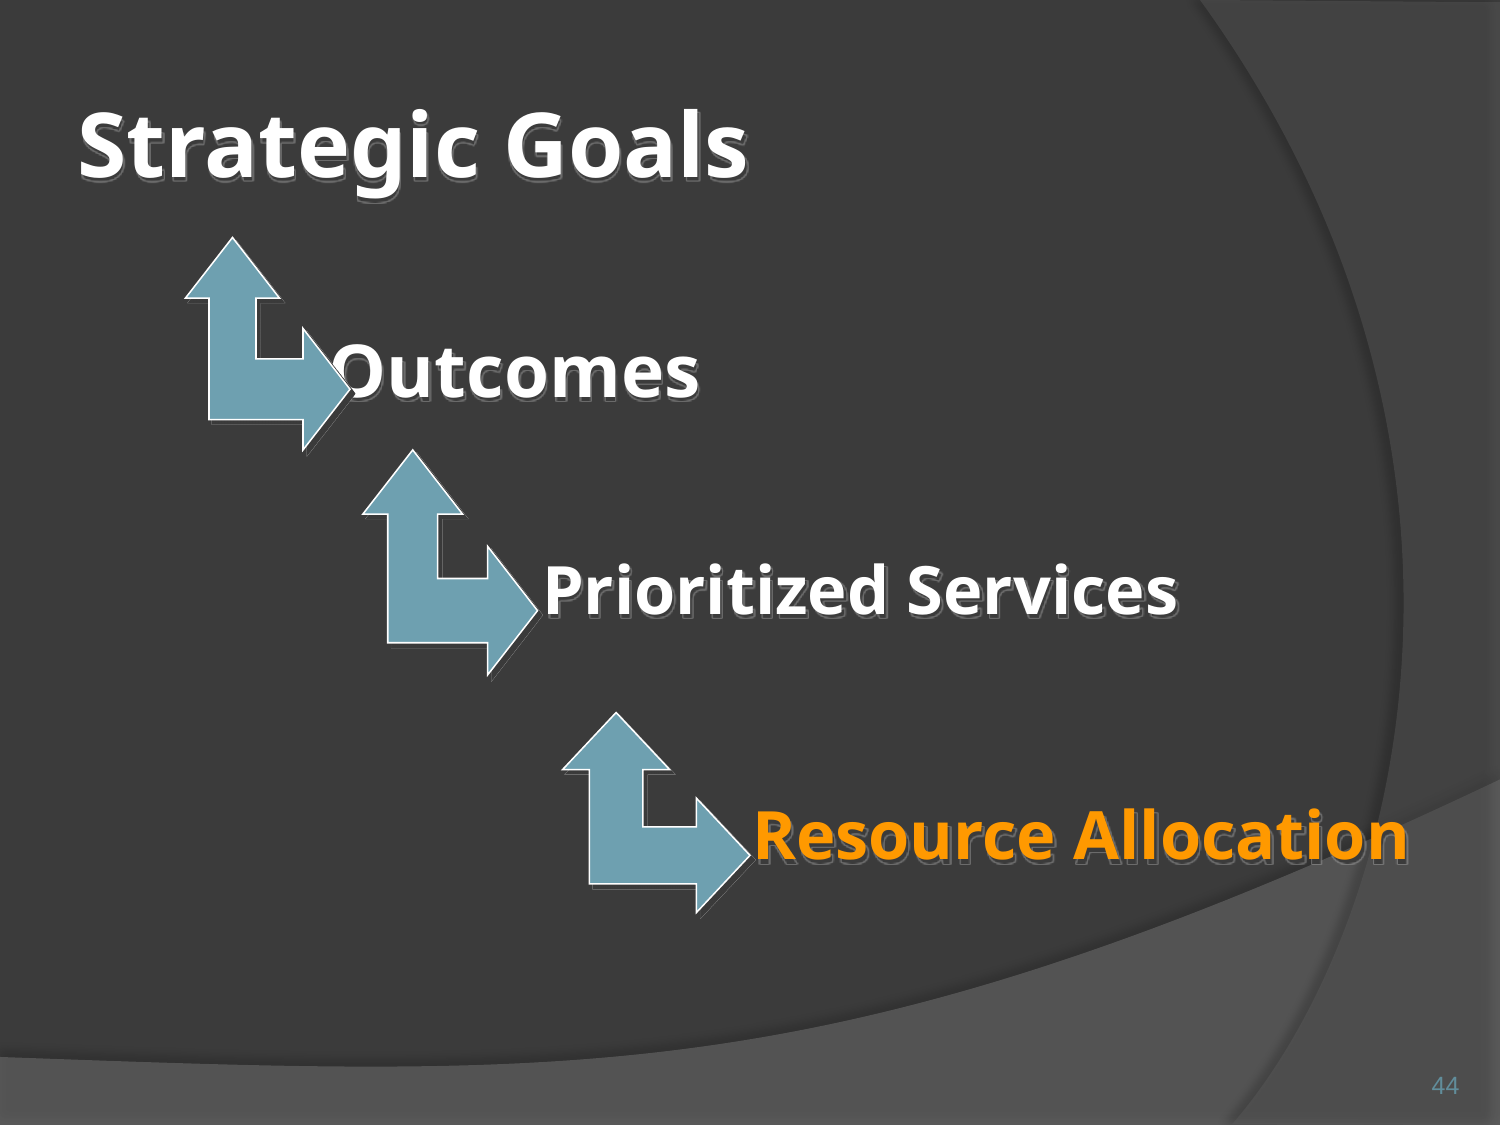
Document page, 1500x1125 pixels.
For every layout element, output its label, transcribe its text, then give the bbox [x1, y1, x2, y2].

text_box [185, 237, 351, 450]
text_box 44 [1349, 1080, 1475, 1103]
text_box [362, 449, 538, 675]
list Strategic Goals Outcomes Prioritized Services Resource Allocation [56, 49, 1500, 1076]
text_box [562, 712, 751, 913]
